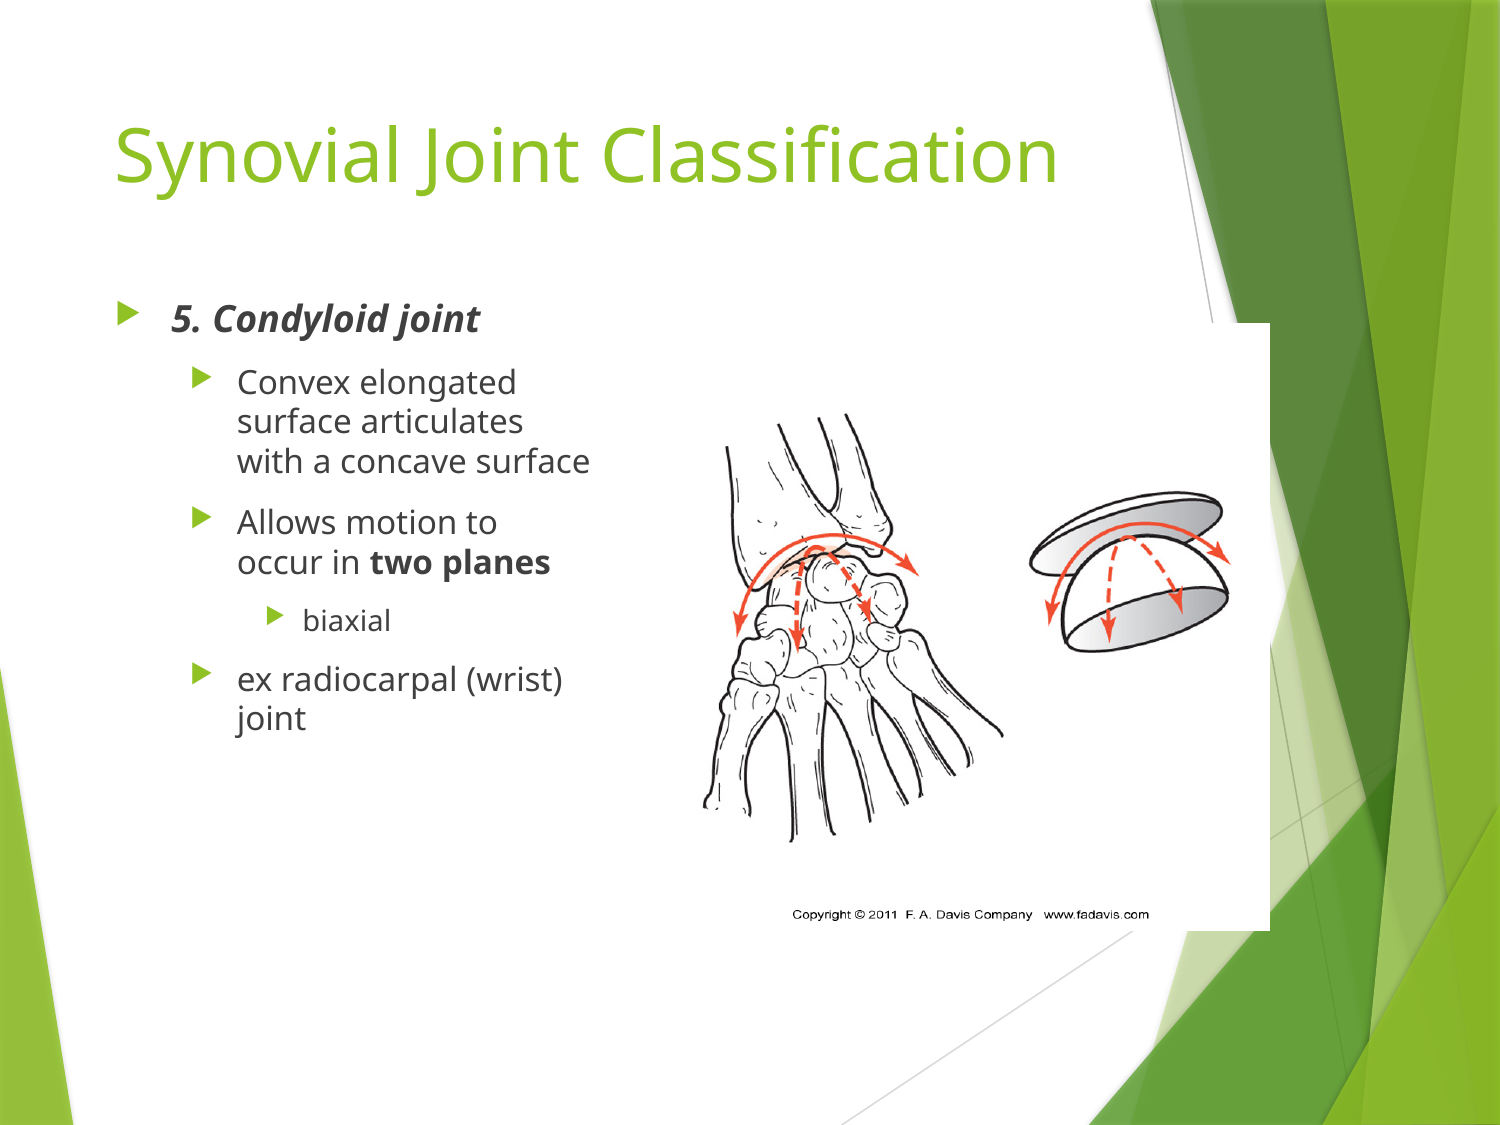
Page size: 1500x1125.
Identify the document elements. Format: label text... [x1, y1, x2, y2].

list 5. Condyloid joint Convex elongated surface articulates with a concave surface Allows motion to occur in two planes biaxial ex radiocarpal (wrist) joint [99, 287, 607, 1100]
title Synovial Joint Classification [99, 99, 1142, 317]
picture [661, 323, 1271, 932]
